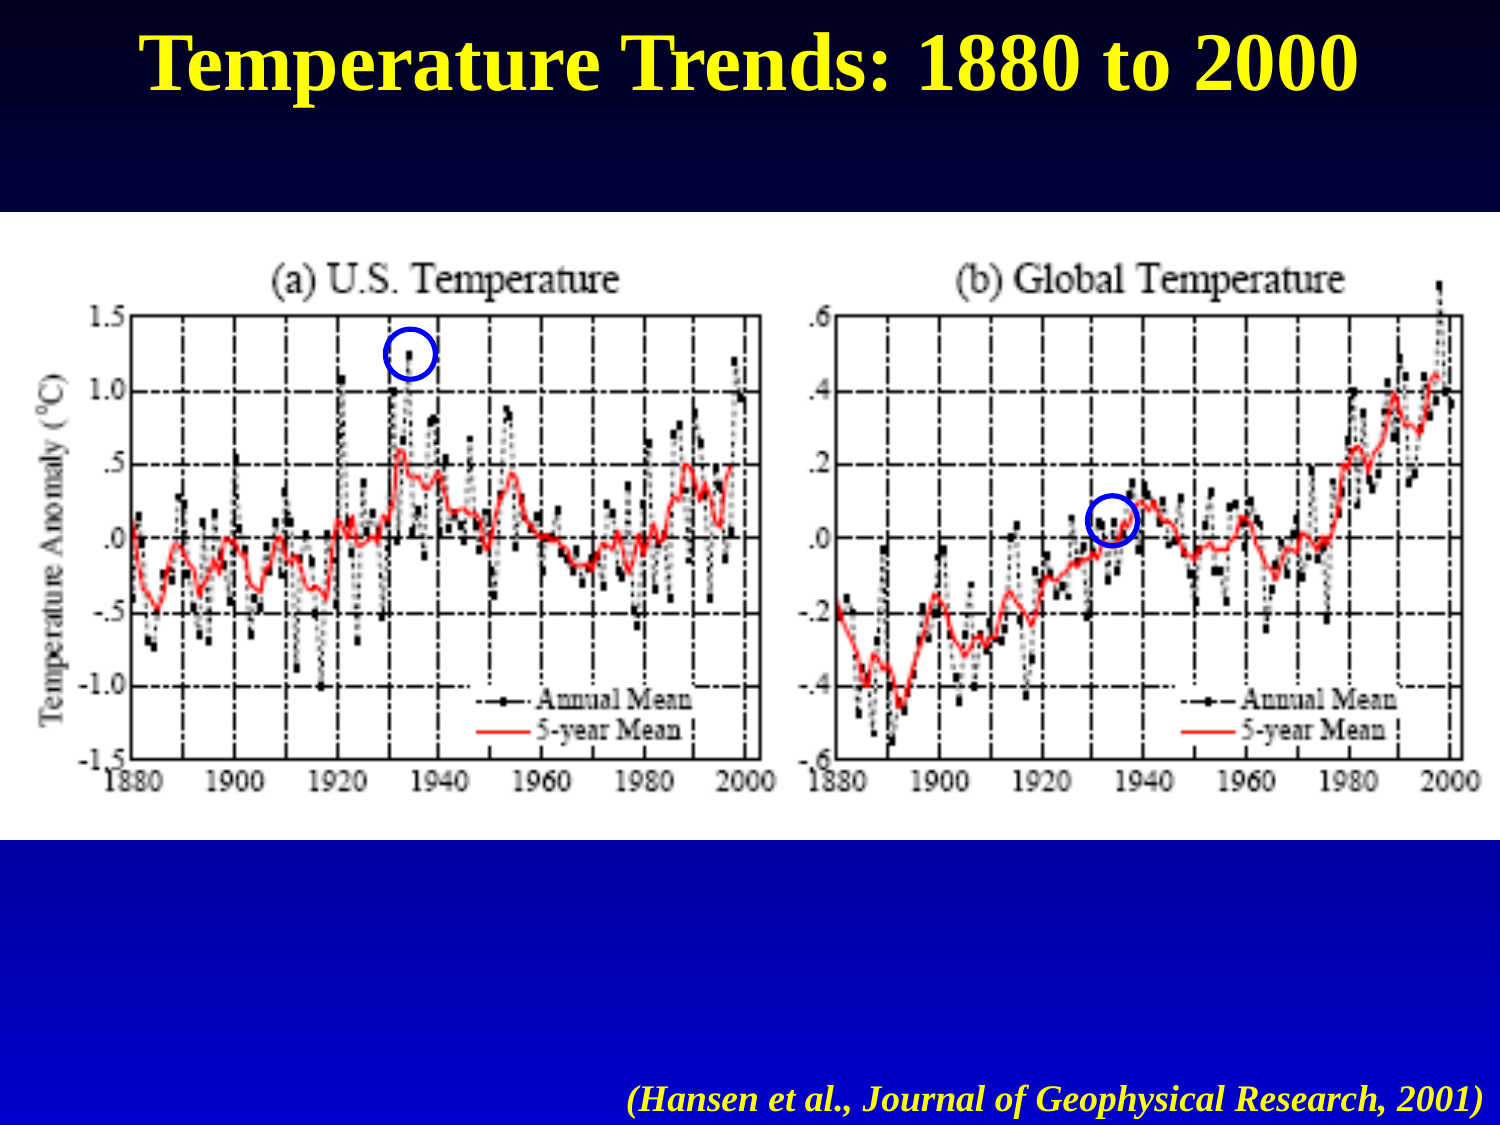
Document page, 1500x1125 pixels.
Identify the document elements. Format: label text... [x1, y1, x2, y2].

text_box (Hansen et al., Journal of Geophysical Research, 2001) [611, 1066, 1500, 1125]
picture [0, 212, 1500, 841]
text_box Temperature Trends: 1880 to 2000 [0, 0, 1500, 116]
